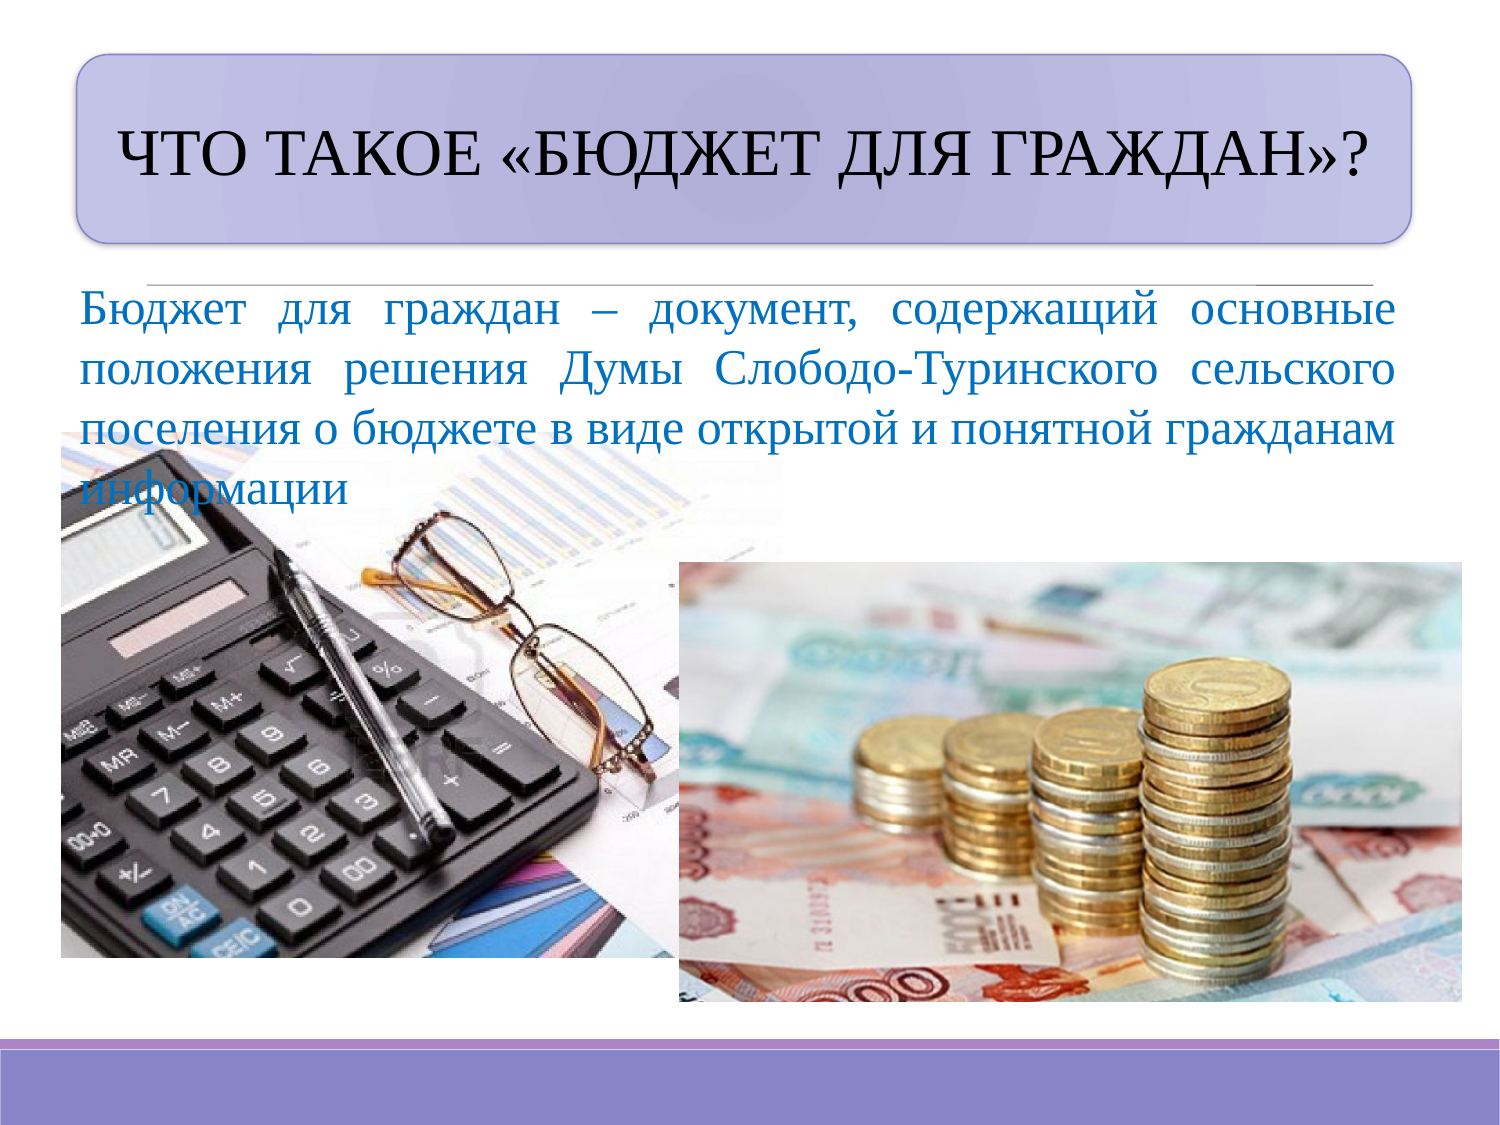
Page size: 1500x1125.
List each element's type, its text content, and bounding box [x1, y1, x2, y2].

text_box Бюджет для граждан – документ, содержащий основные положения решения Думы Слободо-Туринского сельского поселения о бюджете в виде открытой и понятной гражданам информации [64, 267, 1412, 522]
picture [61, 432, 1462, 1002]
text_box ЧТО ТАКОЕ «БЮДЖЕТ ДЛЯ ГРАЖДАН»? [75, 53, 1413, 245]
